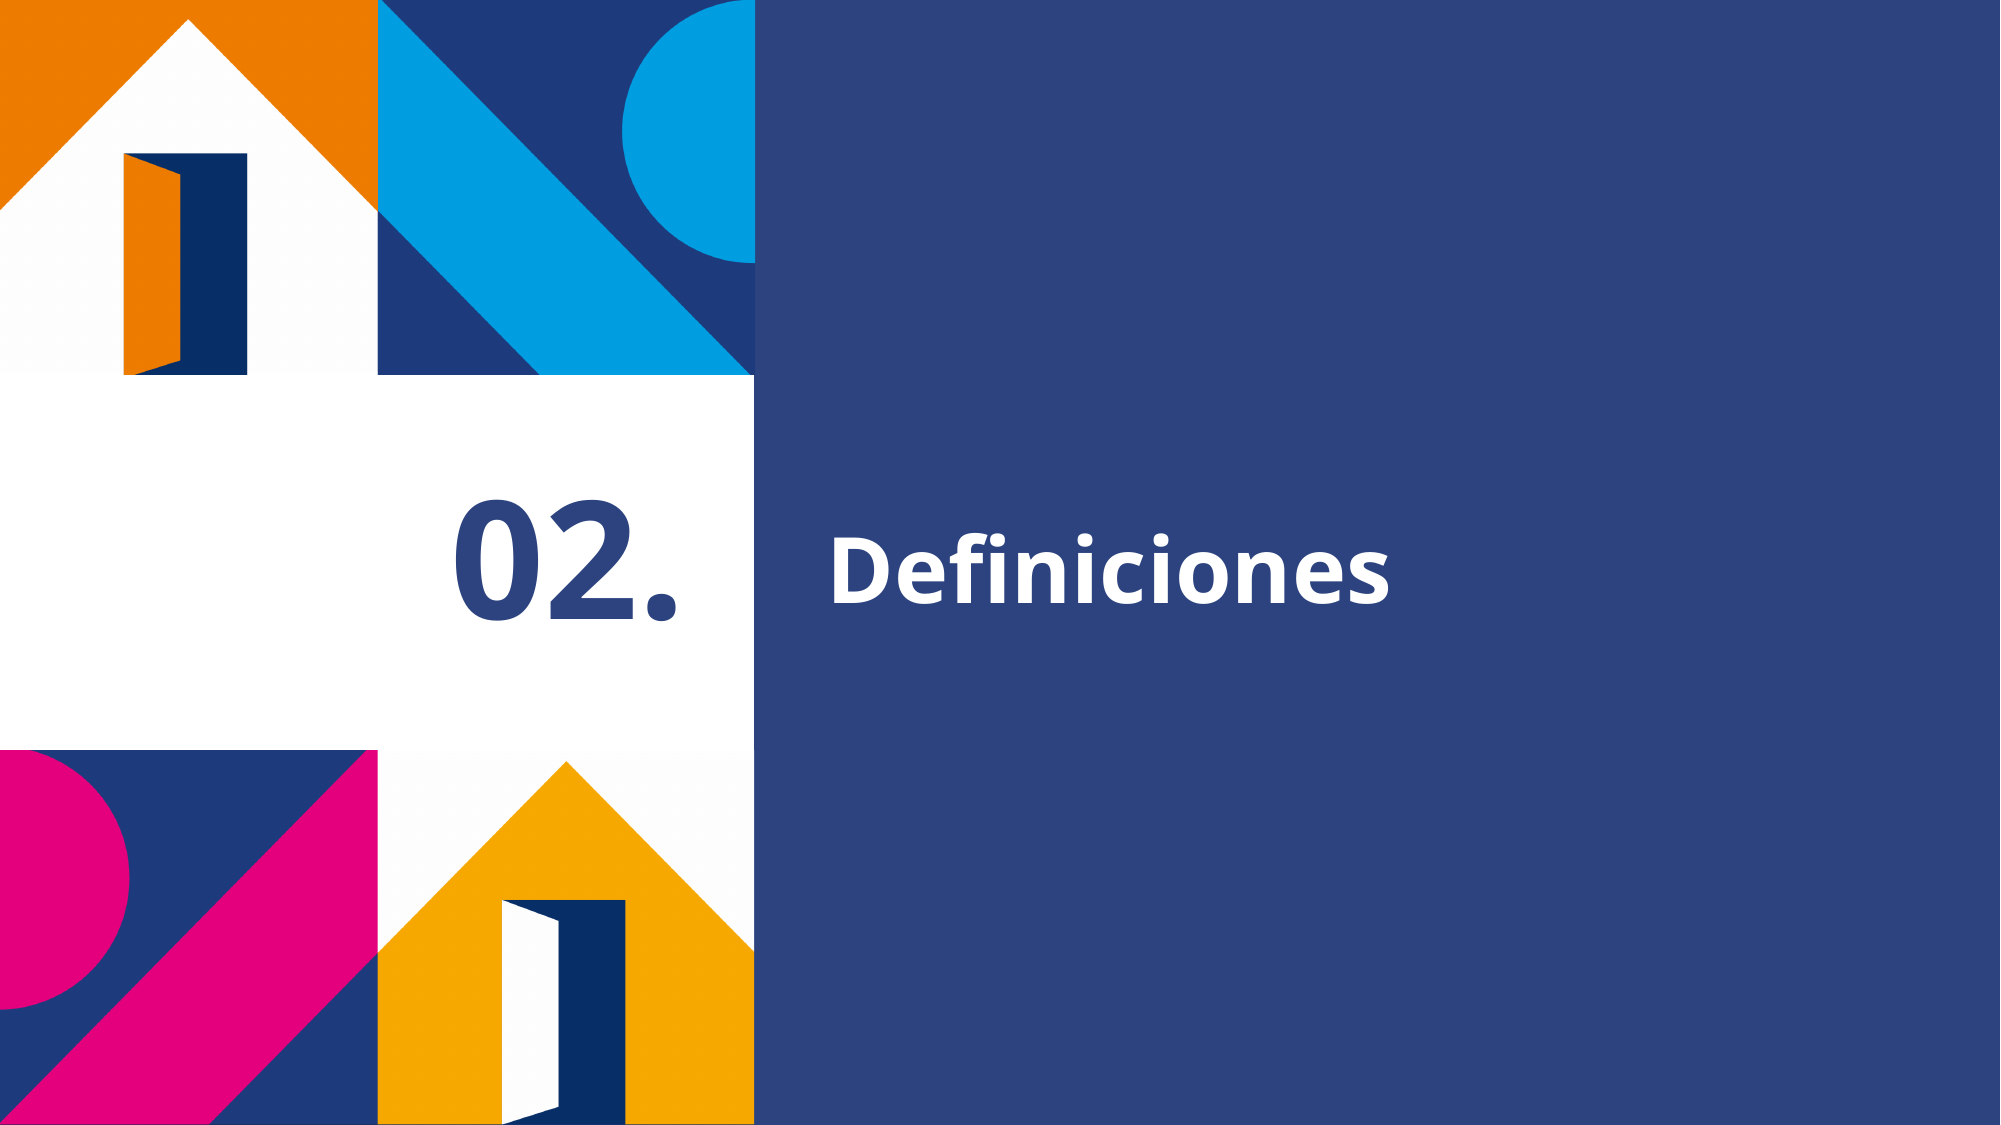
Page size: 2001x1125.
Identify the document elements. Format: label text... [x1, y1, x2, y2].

picture [0, 0, 537, 375]
title 02. [0, 443, 701, 690]
picture [384, 0, 756, 375]
picture [0, 750, 755, 1125]
list Definiciones [826, 443, 1904, 690]
